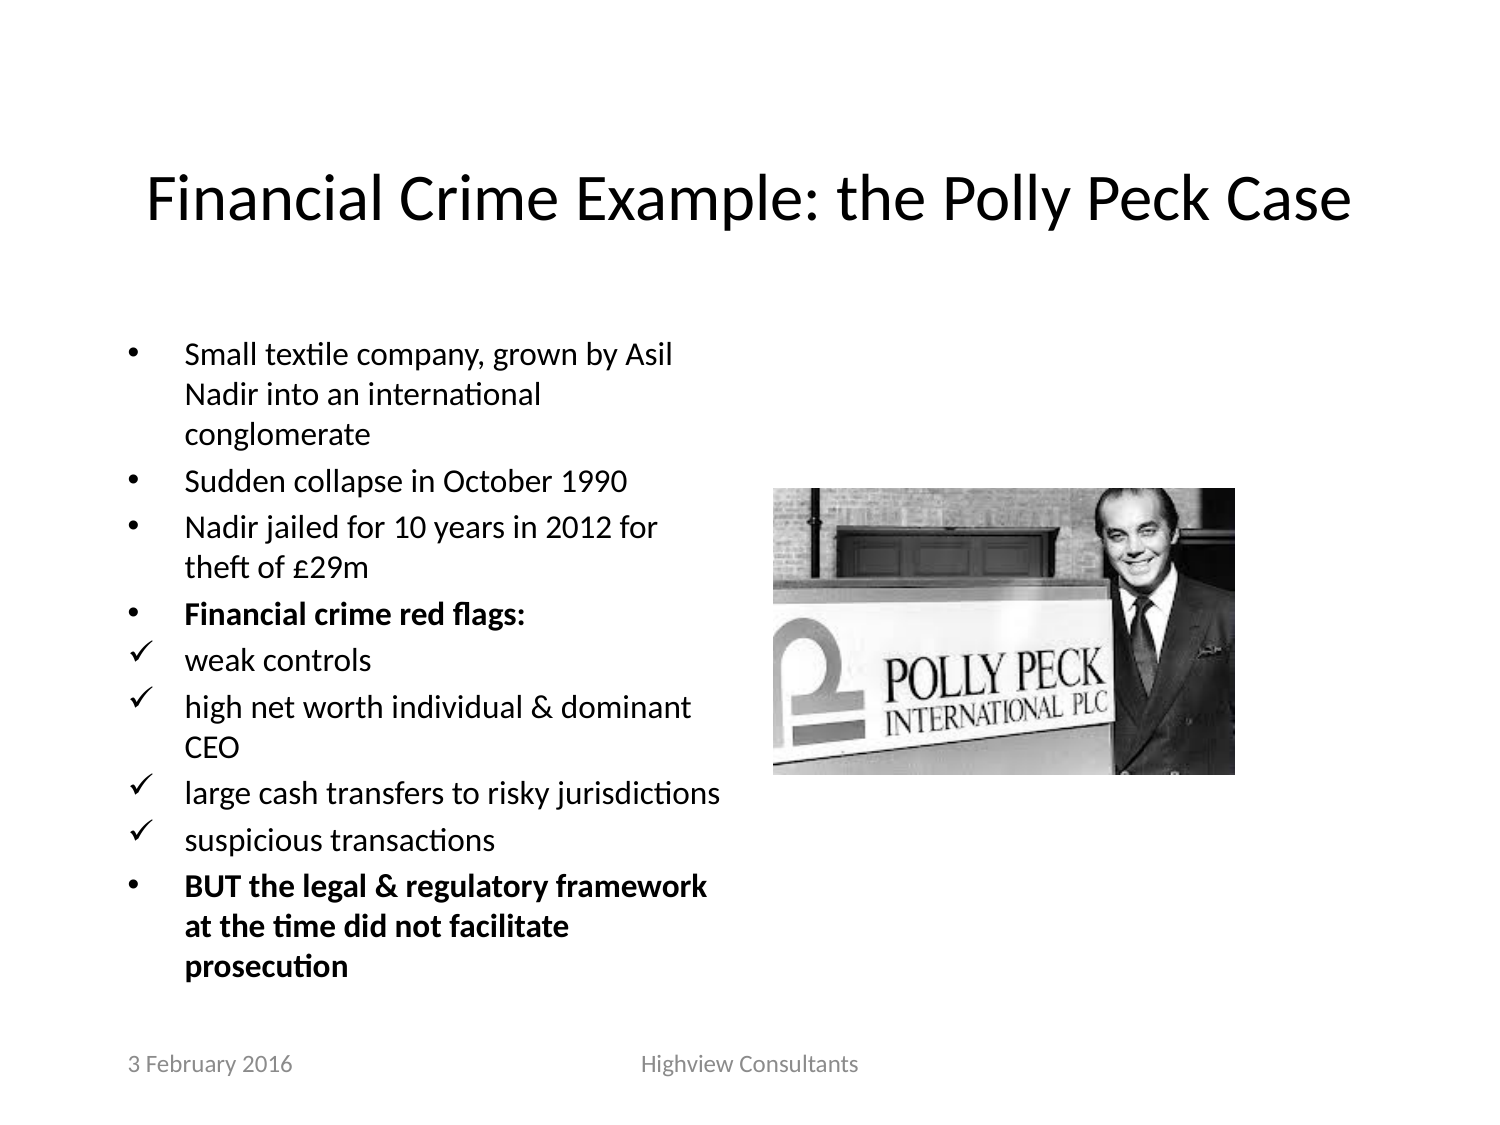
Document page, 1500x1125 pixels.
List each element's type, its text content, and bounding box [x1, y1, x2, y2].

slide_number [112, 1025, 425, 1100]
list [773, 487, 1235, 775]
footer Highview Consultants [512, 1025, 988, 1100]
list Small textile company, grown by Asil Nadir into an international conglomerate Sudden collapse in October 1990 Nadir jailed for 10 years in 2012 for theft of £29m Financial crime red flags: weak controls high net worth individual & dominant CEO large cash transfers to risky jurisdictions suspicious transactions BUT the legal & regulatory framework at the time did not facilitate prosecution [112, 324, 738, 1000]
title Financial Crime Example: the Polly Peck Case [62, 99, 1438, 288]
